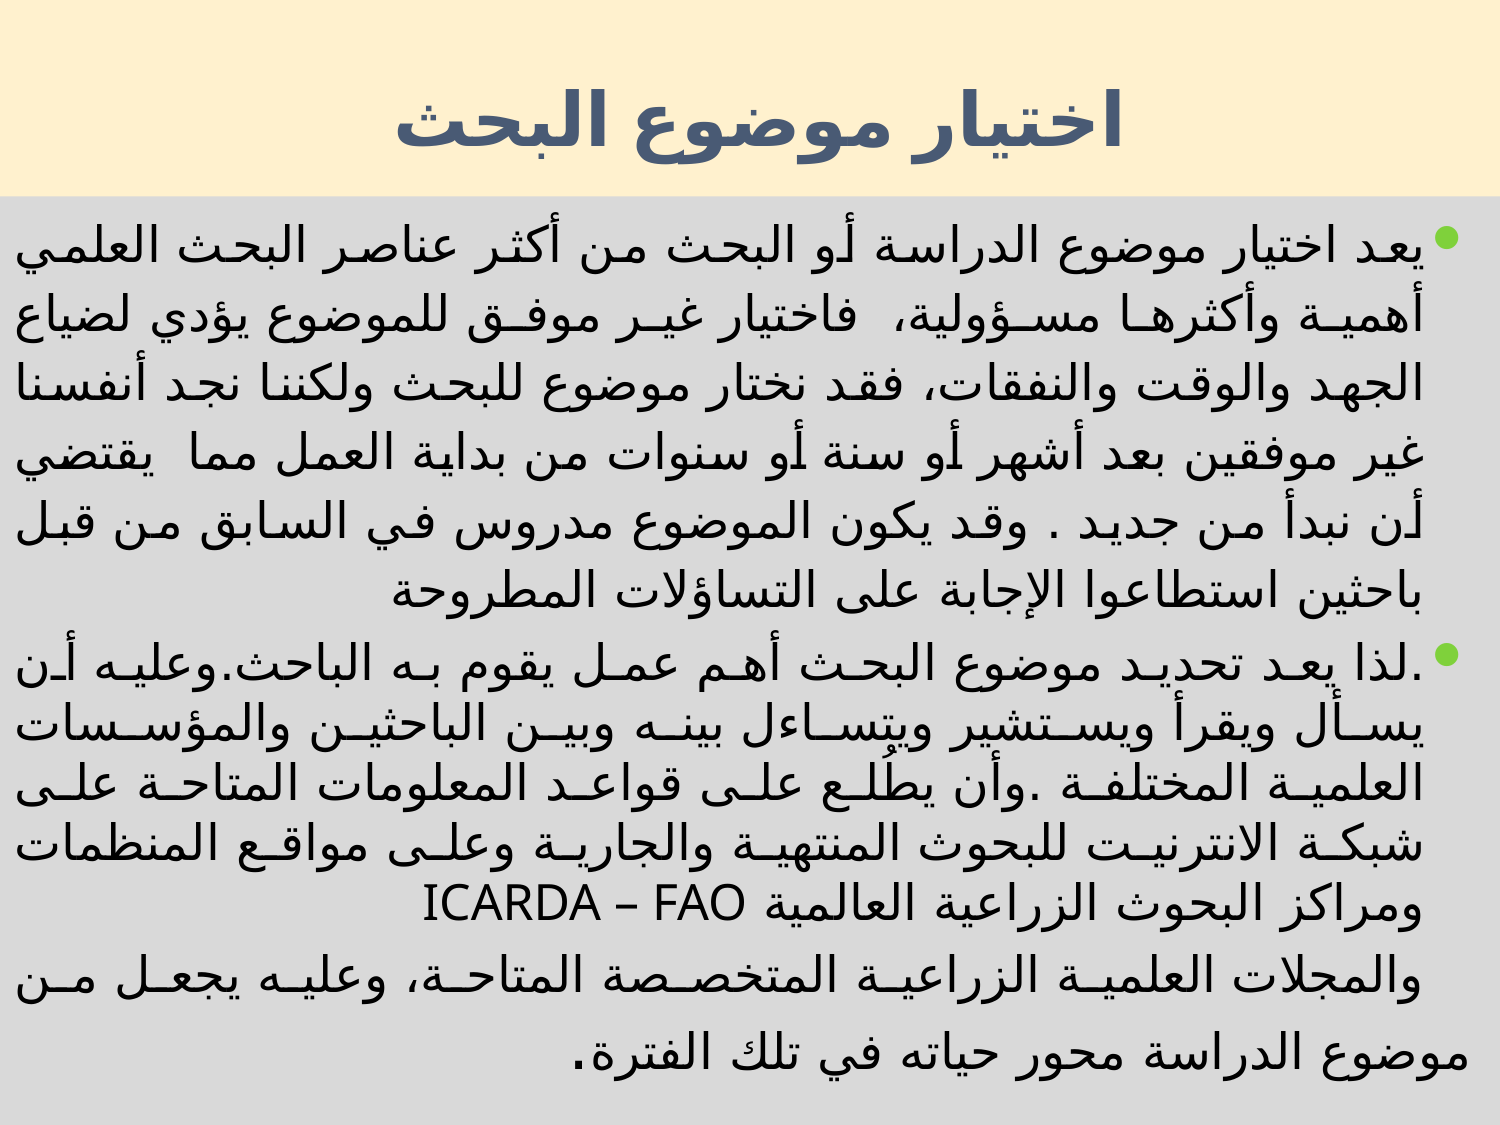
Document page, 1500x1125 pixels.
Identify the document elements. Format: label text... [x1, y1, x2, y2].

list يعد اختيار موضوع الدراسة أو البحث من أكثر عناصر البحث العلمي أهمية وأكثرها مسؤولية، فاختيار غير موفق للموضوع يؤدي لضياع الجهد والوقت والنفقات، فقد نختار موضوع للبحث ولكننا نجد أنفسنا غير موفقين بعد أشهر أو سنة أو سنوات من بداية العمل مما يقتضي أن نبدأ من جديد . وقد يكون الموضوع مدروس في السابق من قبل باحثين استطاعوا الإجابة على التساؤلات المطروحة .لذا يعد تحديد موضوع البحث أهم عمل يقوم به الباحث.وعليه أن يسأل ويقرأ ويستشير ويتساءل بينه وبين الباحثين والمؤسسات العلمية المختلفة .وأن يطُلع على قواعد المعلومات المتاحة على شبكة الانترنيت للبحوث المنتهية والجارية وعلى مواقع المنظمات ومراكز البحوث الزراعية العالمية ICARDA – FAO والمجلات العلمية الزراعية المتخصصة المتاحة، وعليه يجعل من موضوع الدراسة محور حياته في تلك الفترة. [0, 196, 1500, 1125]
title اختيار موضوع البحث [0, 0, 1500, 196]
